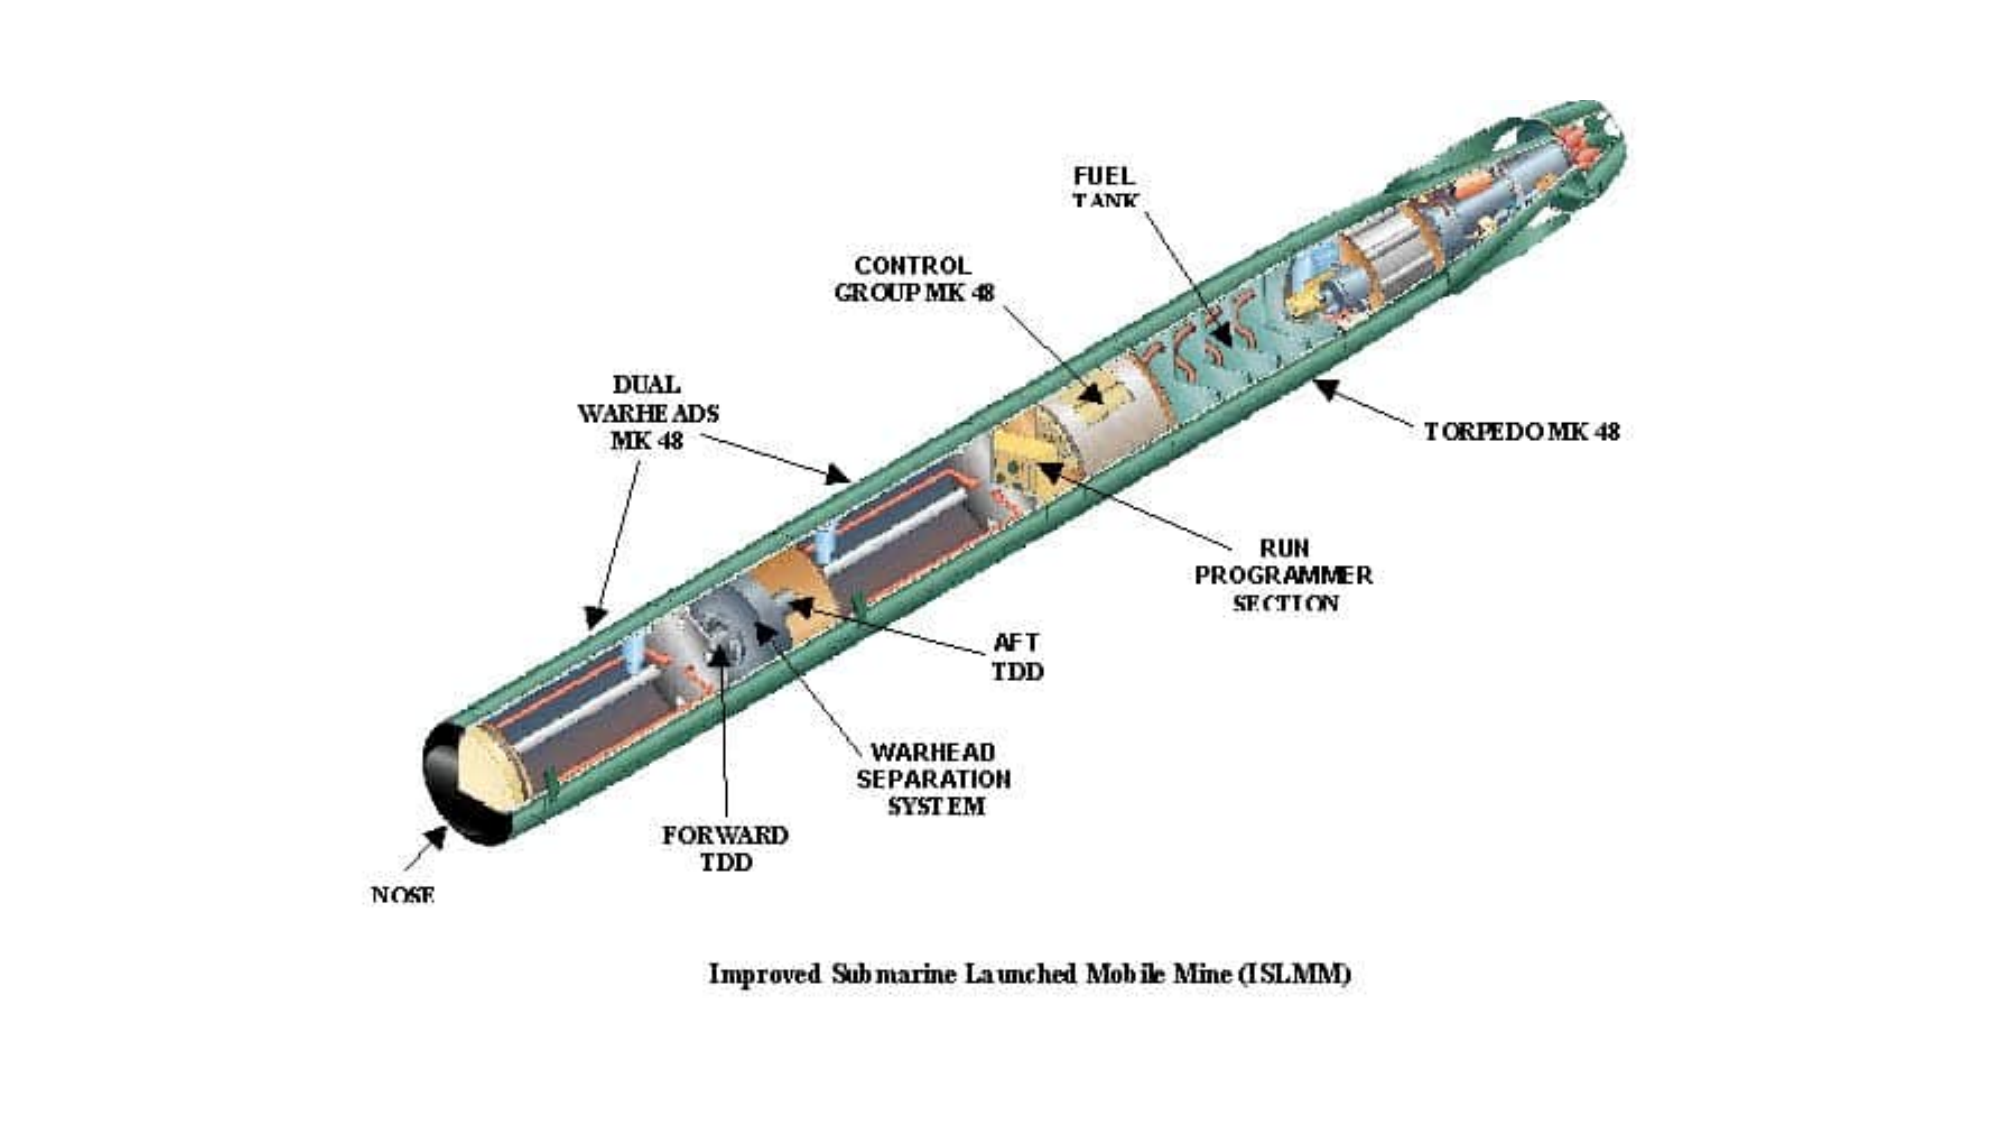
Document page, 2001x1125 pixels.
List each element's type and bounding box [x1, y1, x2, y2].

list [344, 100, 1645, 1004]
